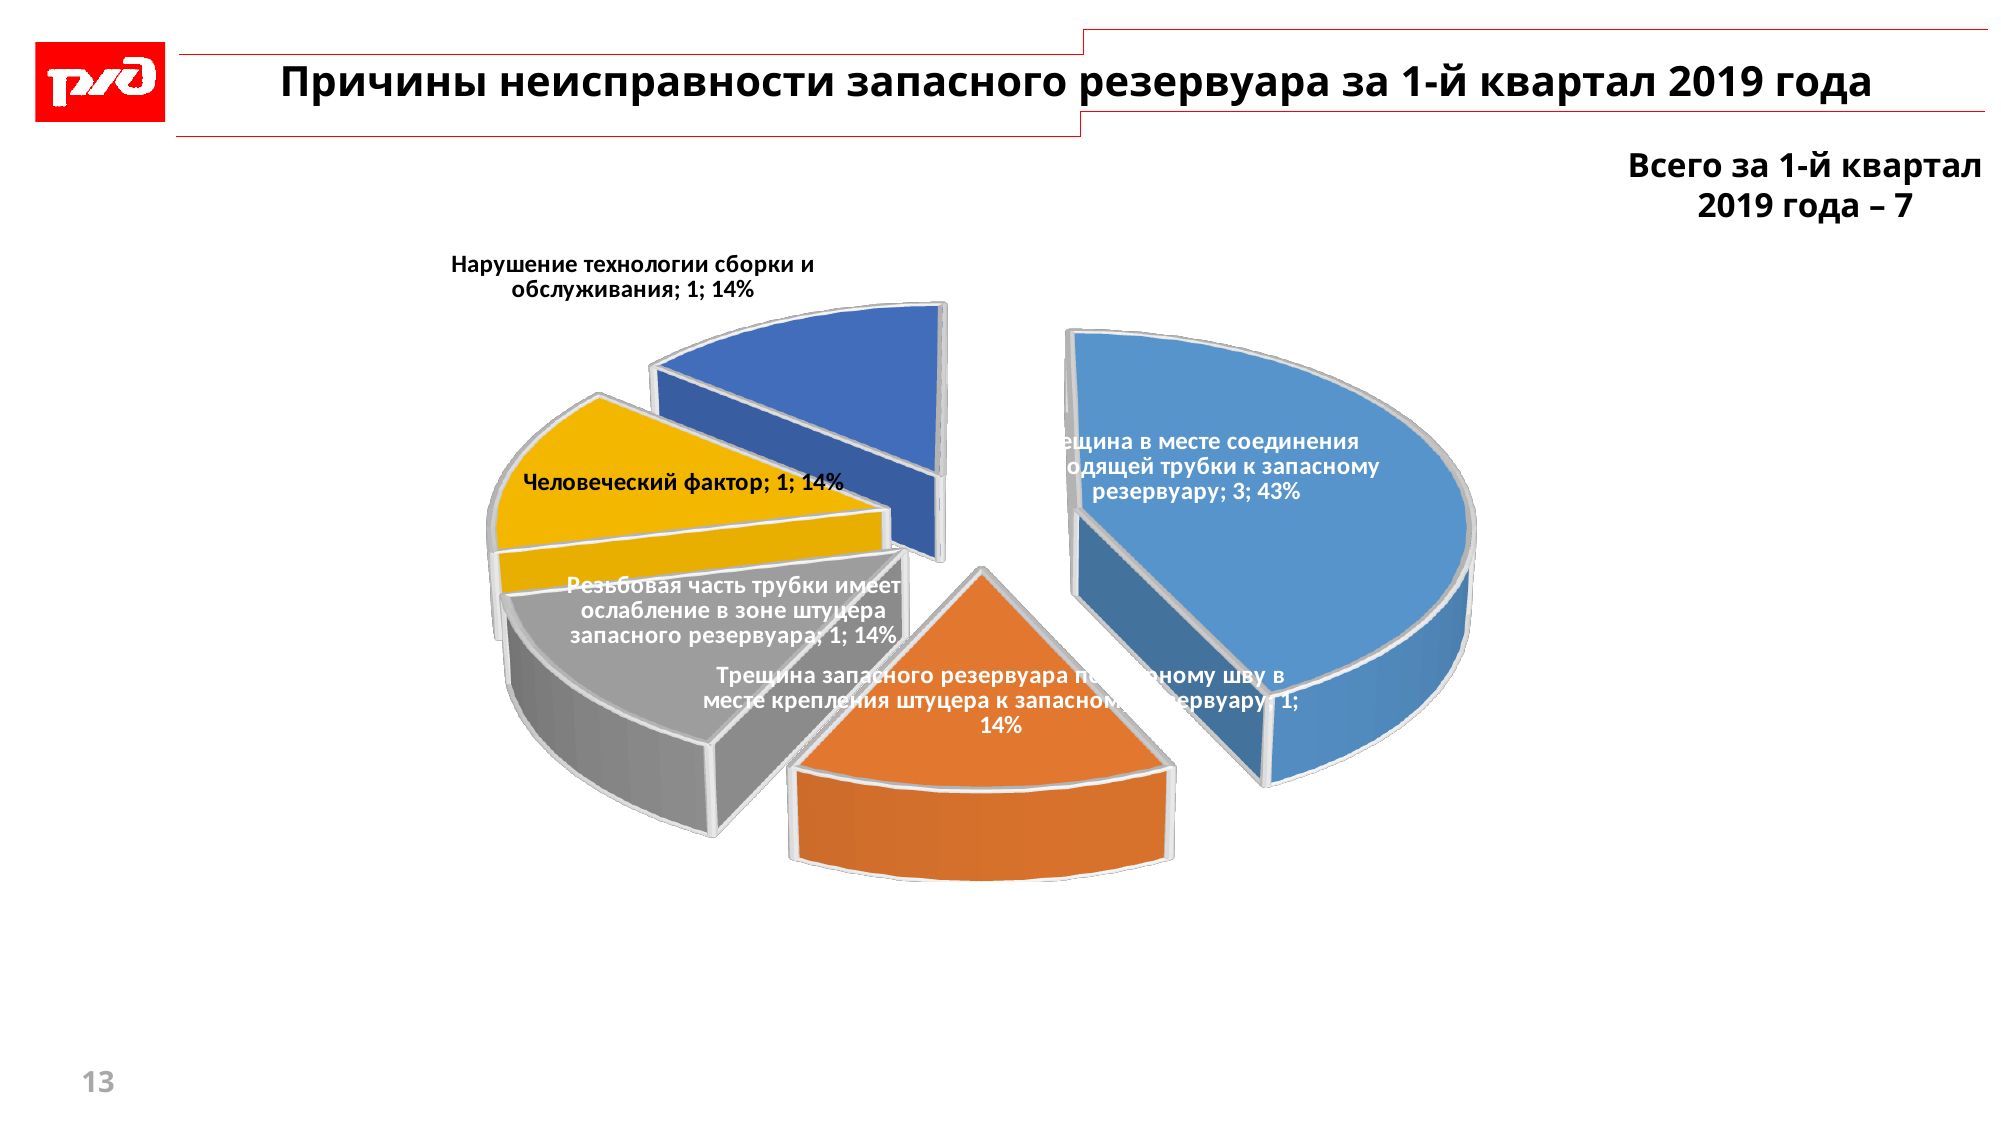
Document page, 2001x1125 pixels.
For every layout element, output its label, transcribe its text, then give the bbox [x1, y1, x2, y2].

text_box Всего за 1-й квартал 2019 года – 7 [1611, 136, 2000, 250]
chart [0, 152, 1993, 1067]
title Причины неисправности запасного резервуара за 1-й квартал 2019 года [178, 29, 1986, 137]
slide_number 13 [35, 1067, 161, 1103]
